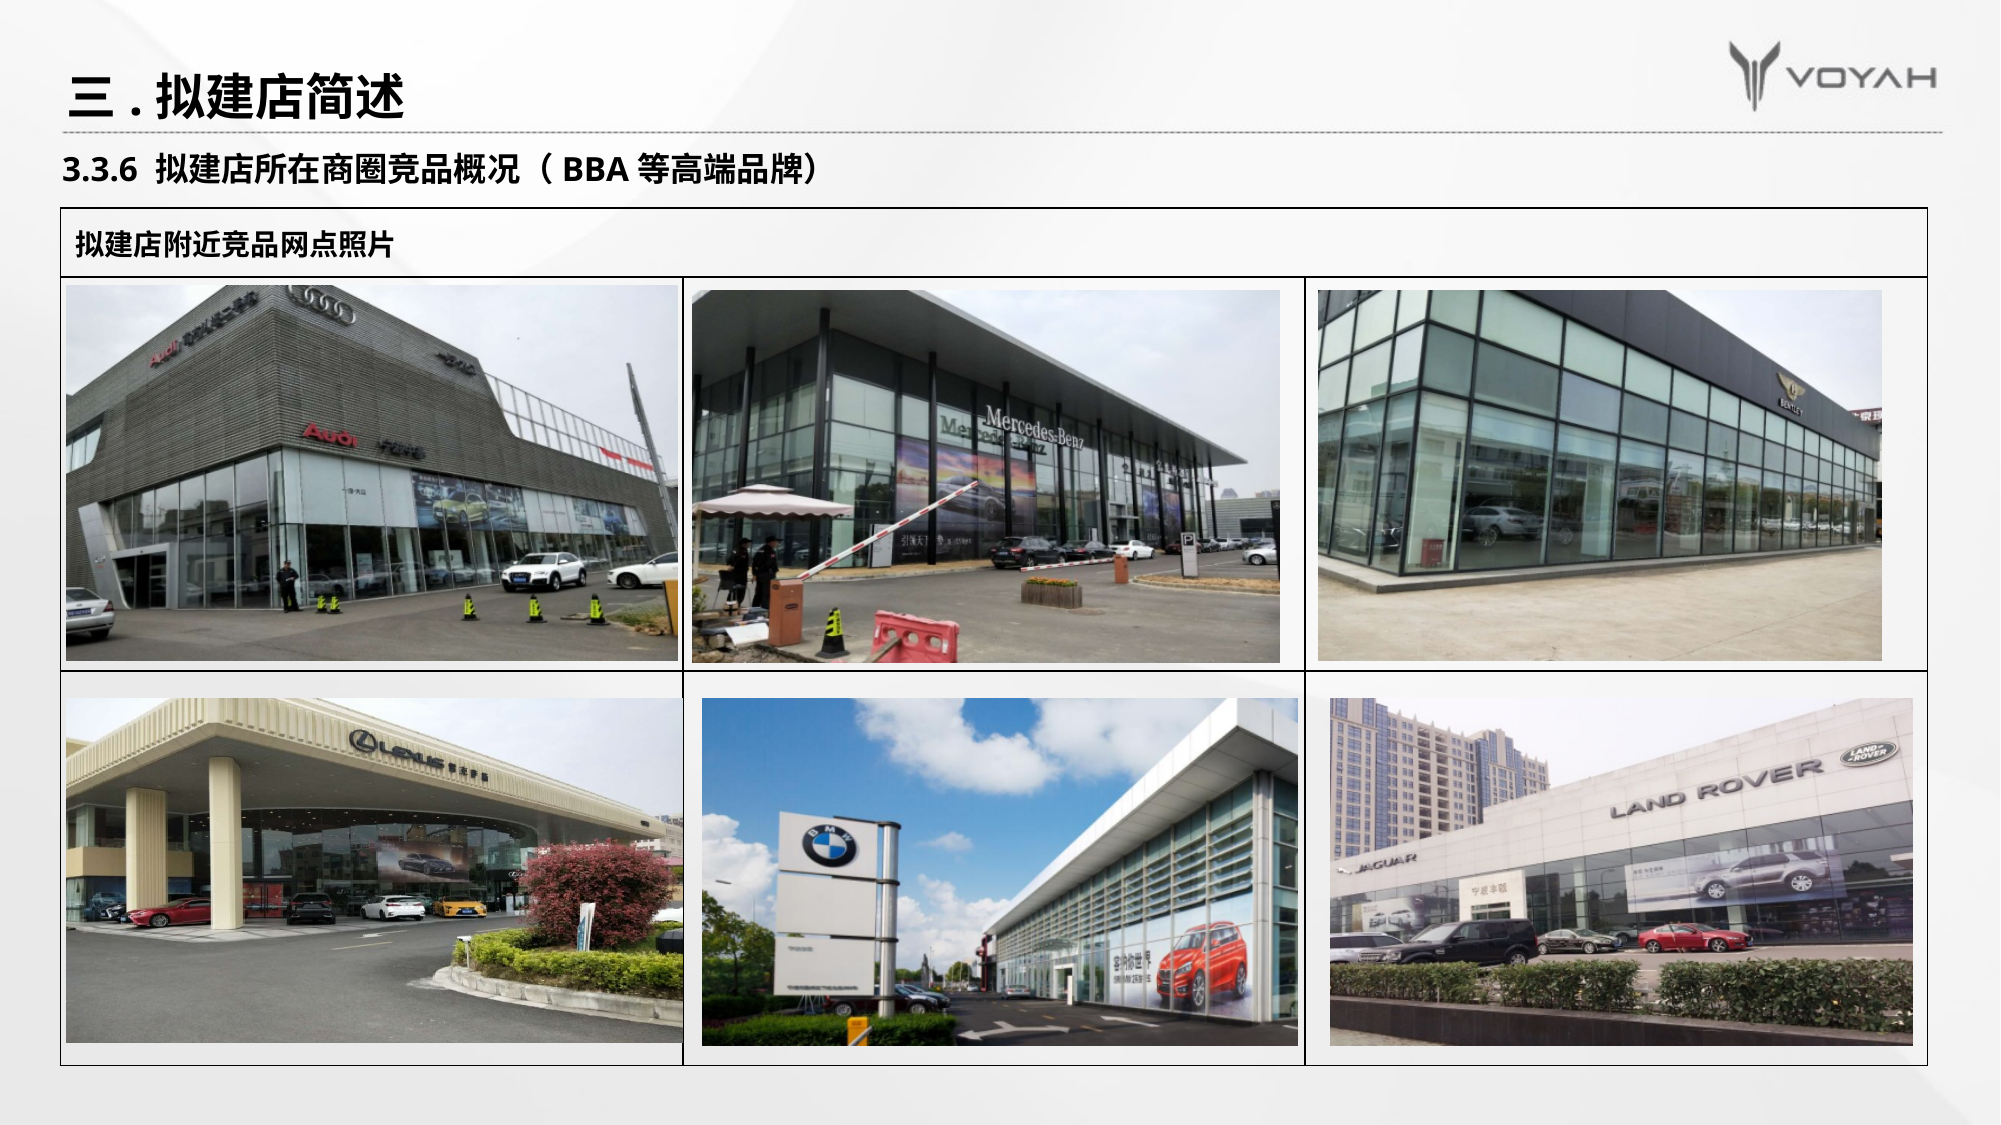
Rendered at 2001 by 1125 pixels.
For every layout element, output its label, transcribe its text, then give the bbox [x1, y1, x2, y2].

table_cell （品牌三） [1306, 278, 1927, 670]
text_box 3.3.6 拟建店所在商圈竞品概况（BBA等高端品牌） [30, 140, 994, 196]
table_cell （品牌六） [1306, 672, 1927, 1065]
table_cell （品牌五） [684, 672, 1304, 1065]
text_box 三.拟建店简述 [66, 54, 1166, 144]
table_cell （品牌二） [684, 278, 1304, 670]
table_cell （品牌一） [61, 278, 682, 670]
picture [0, 0, 2001, 1125]
table_header 拟建店附近竞品网点照片 [61, 209, 1927, 276]
table_cell （品牌四） [61, 672, 682, 1065]
